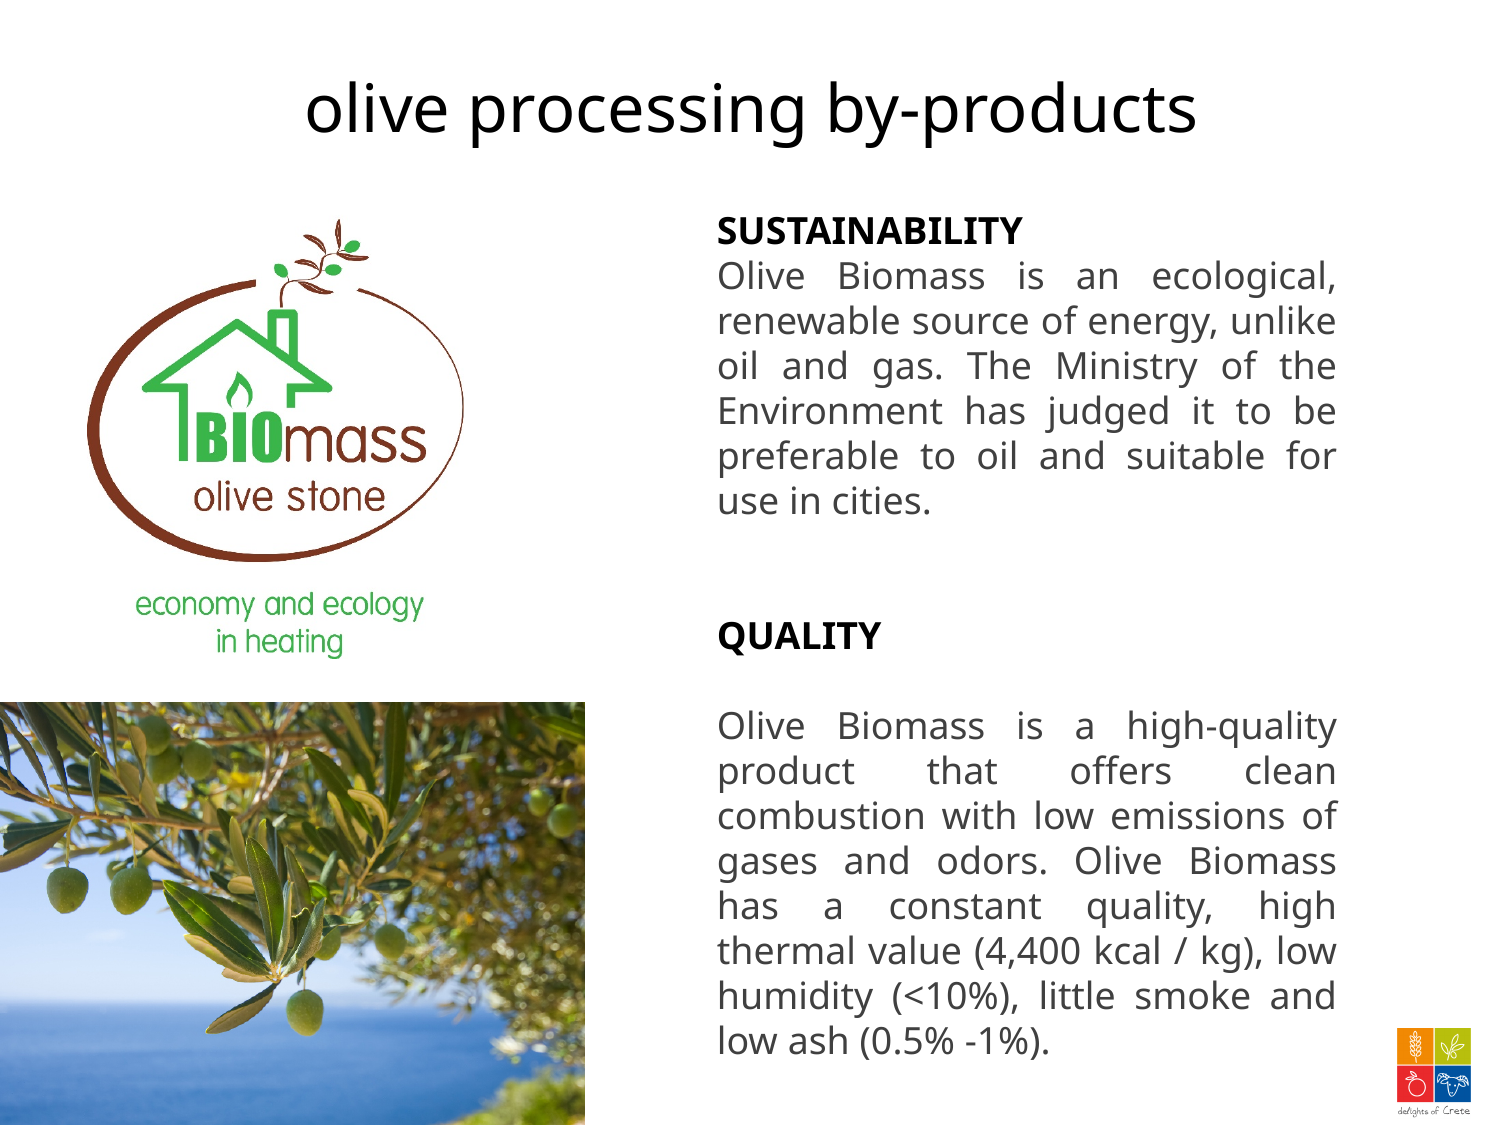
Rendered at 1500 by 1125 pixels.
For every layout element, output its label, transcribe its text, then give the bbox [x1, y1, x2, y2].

picture [1397, 1028, 1471, 1119]
picture [87, 204, 465, 659]
text_box SUSTAINABILITY Olive Biomass is an ecological, renewable source of energy, unlike oil and gas. The Ministry of the Environment has judged it to be preferable to oil and suitable for use in cities. [702, 199, 1353, 530]
text_box olive processing by-products [87, 12, 1434, 200]
picture [0, 701, 585, 1125]
text_box QUALITY Olive Biomass is a high-quality product that offers clean combustion with low emissions of gases and odors. Olive Biomass has a constant quality, high thermal value (4,400 kcal / kg), low humidity (<10%), little smoke and low ash (0.5% -1%). [702, 604, 1353, 1070]
